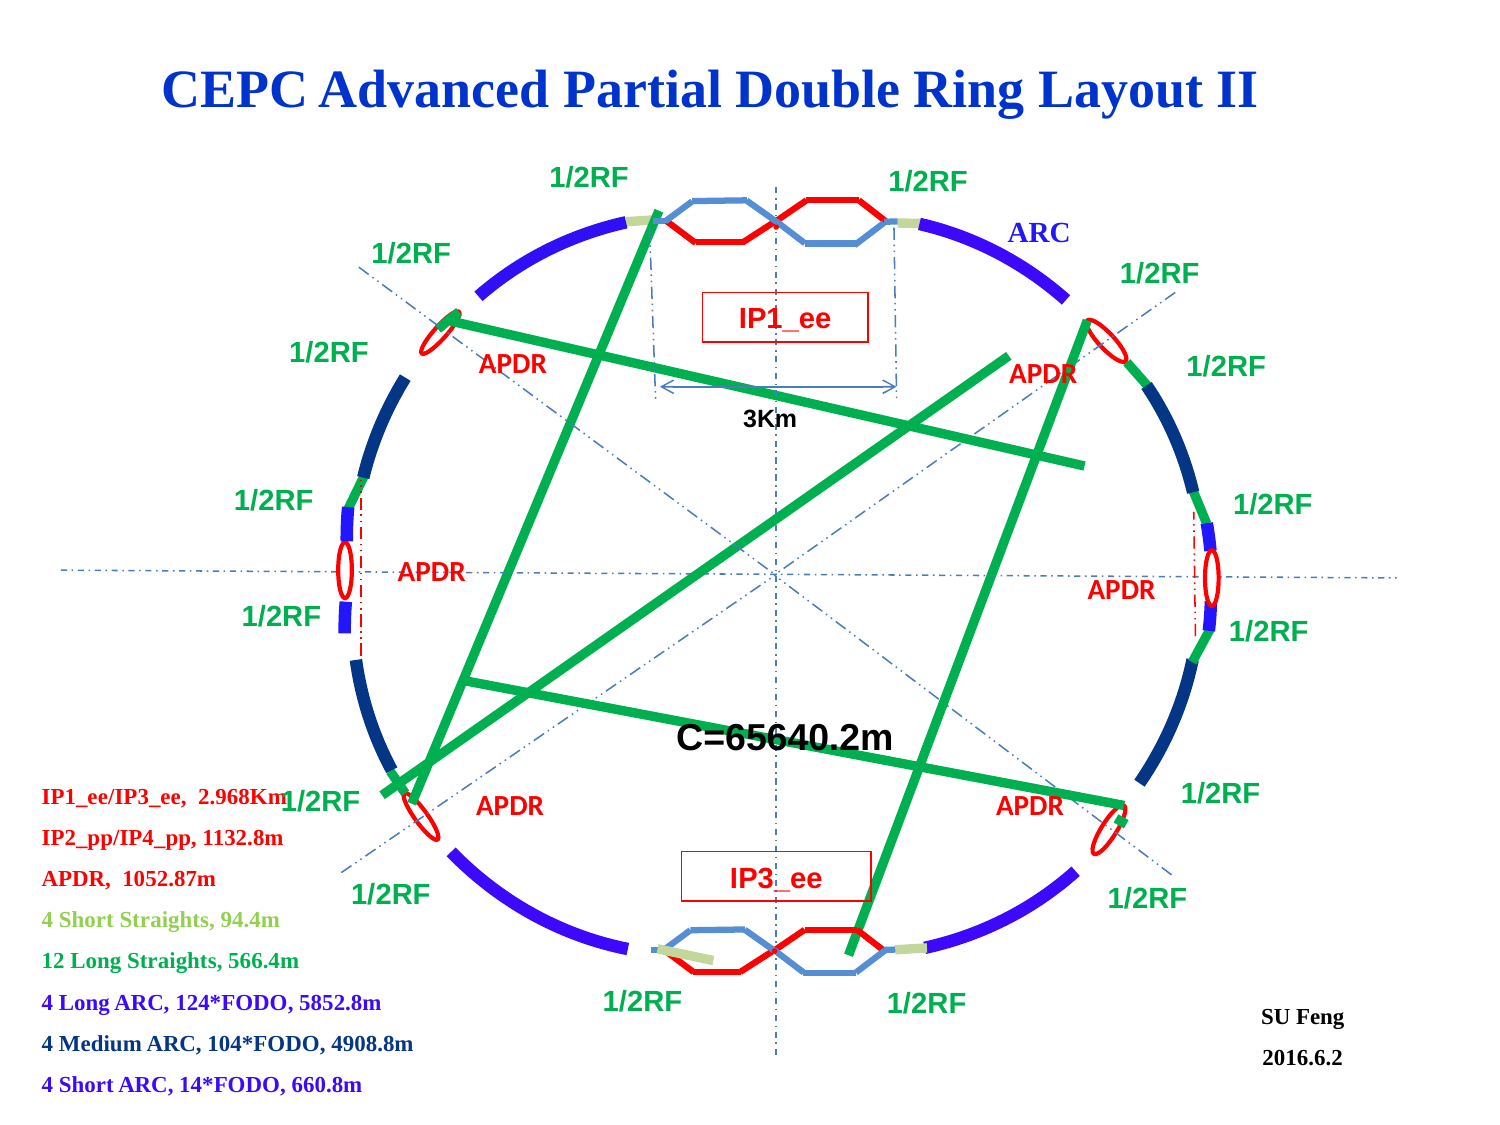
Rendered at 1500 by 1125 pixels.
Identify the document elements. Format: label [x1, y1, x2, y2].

text_box [18, 39, 1397, 1109]
